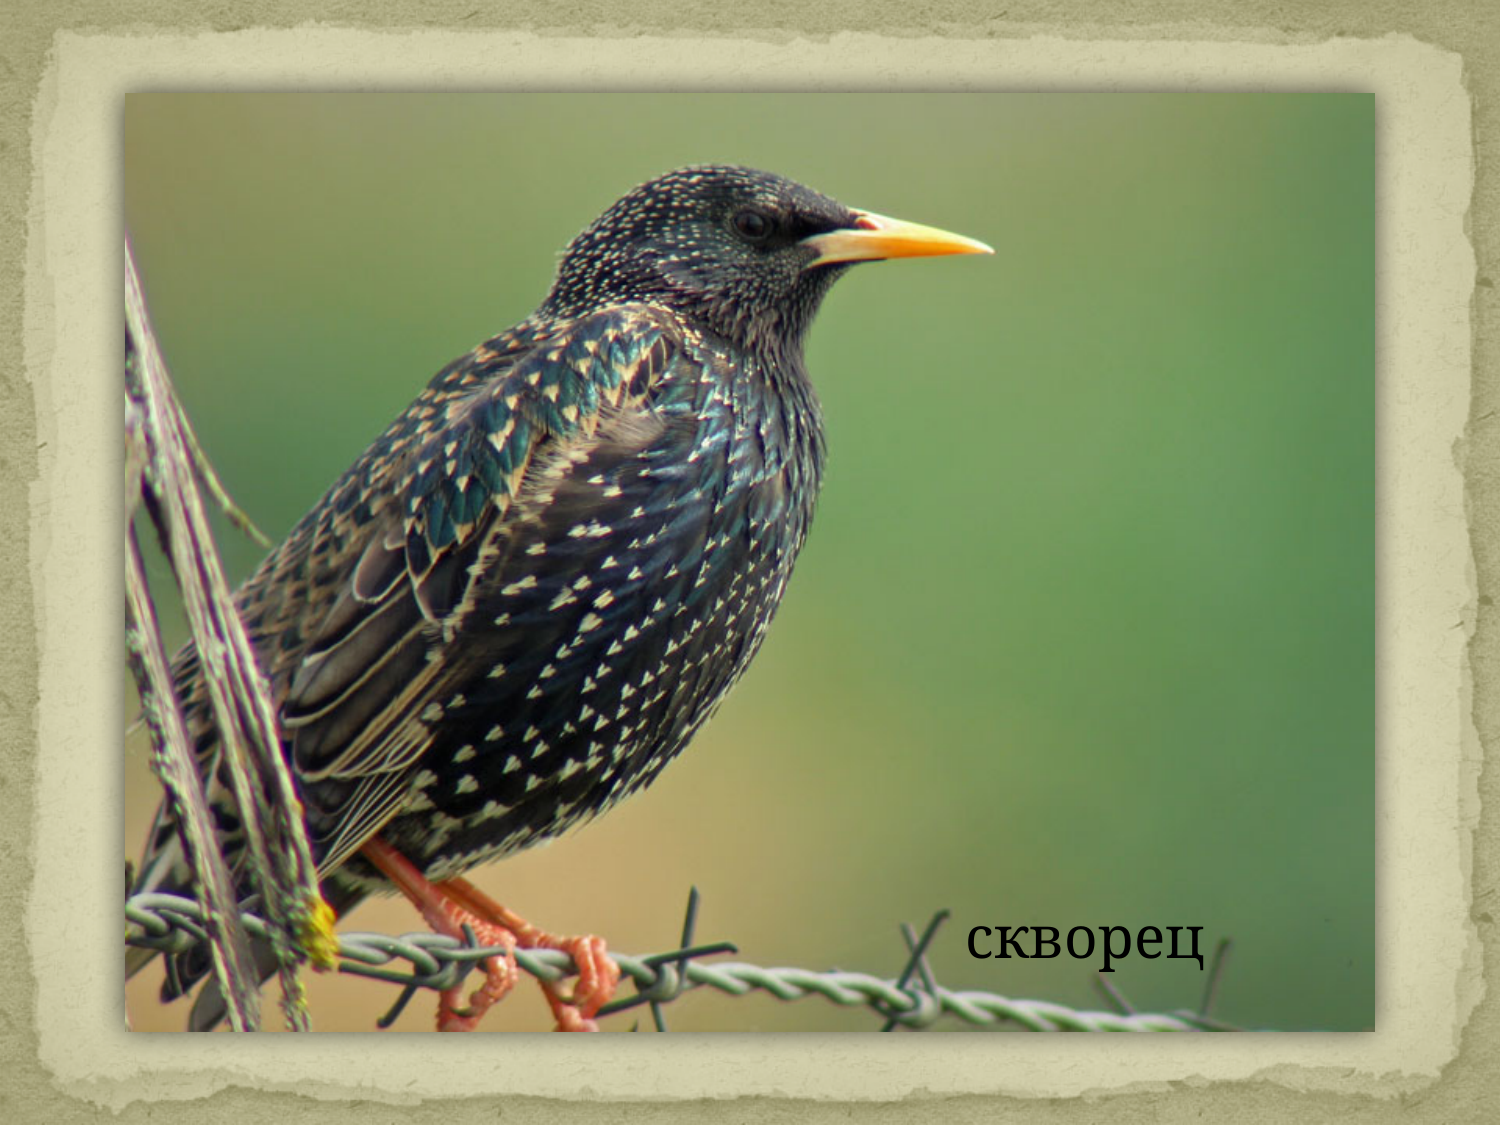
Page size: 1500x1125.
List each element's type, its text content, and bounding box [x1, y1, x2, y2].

picture [125, 93, 1375, 1032]
text_box скворец [1383, 893, 1388, 978]
